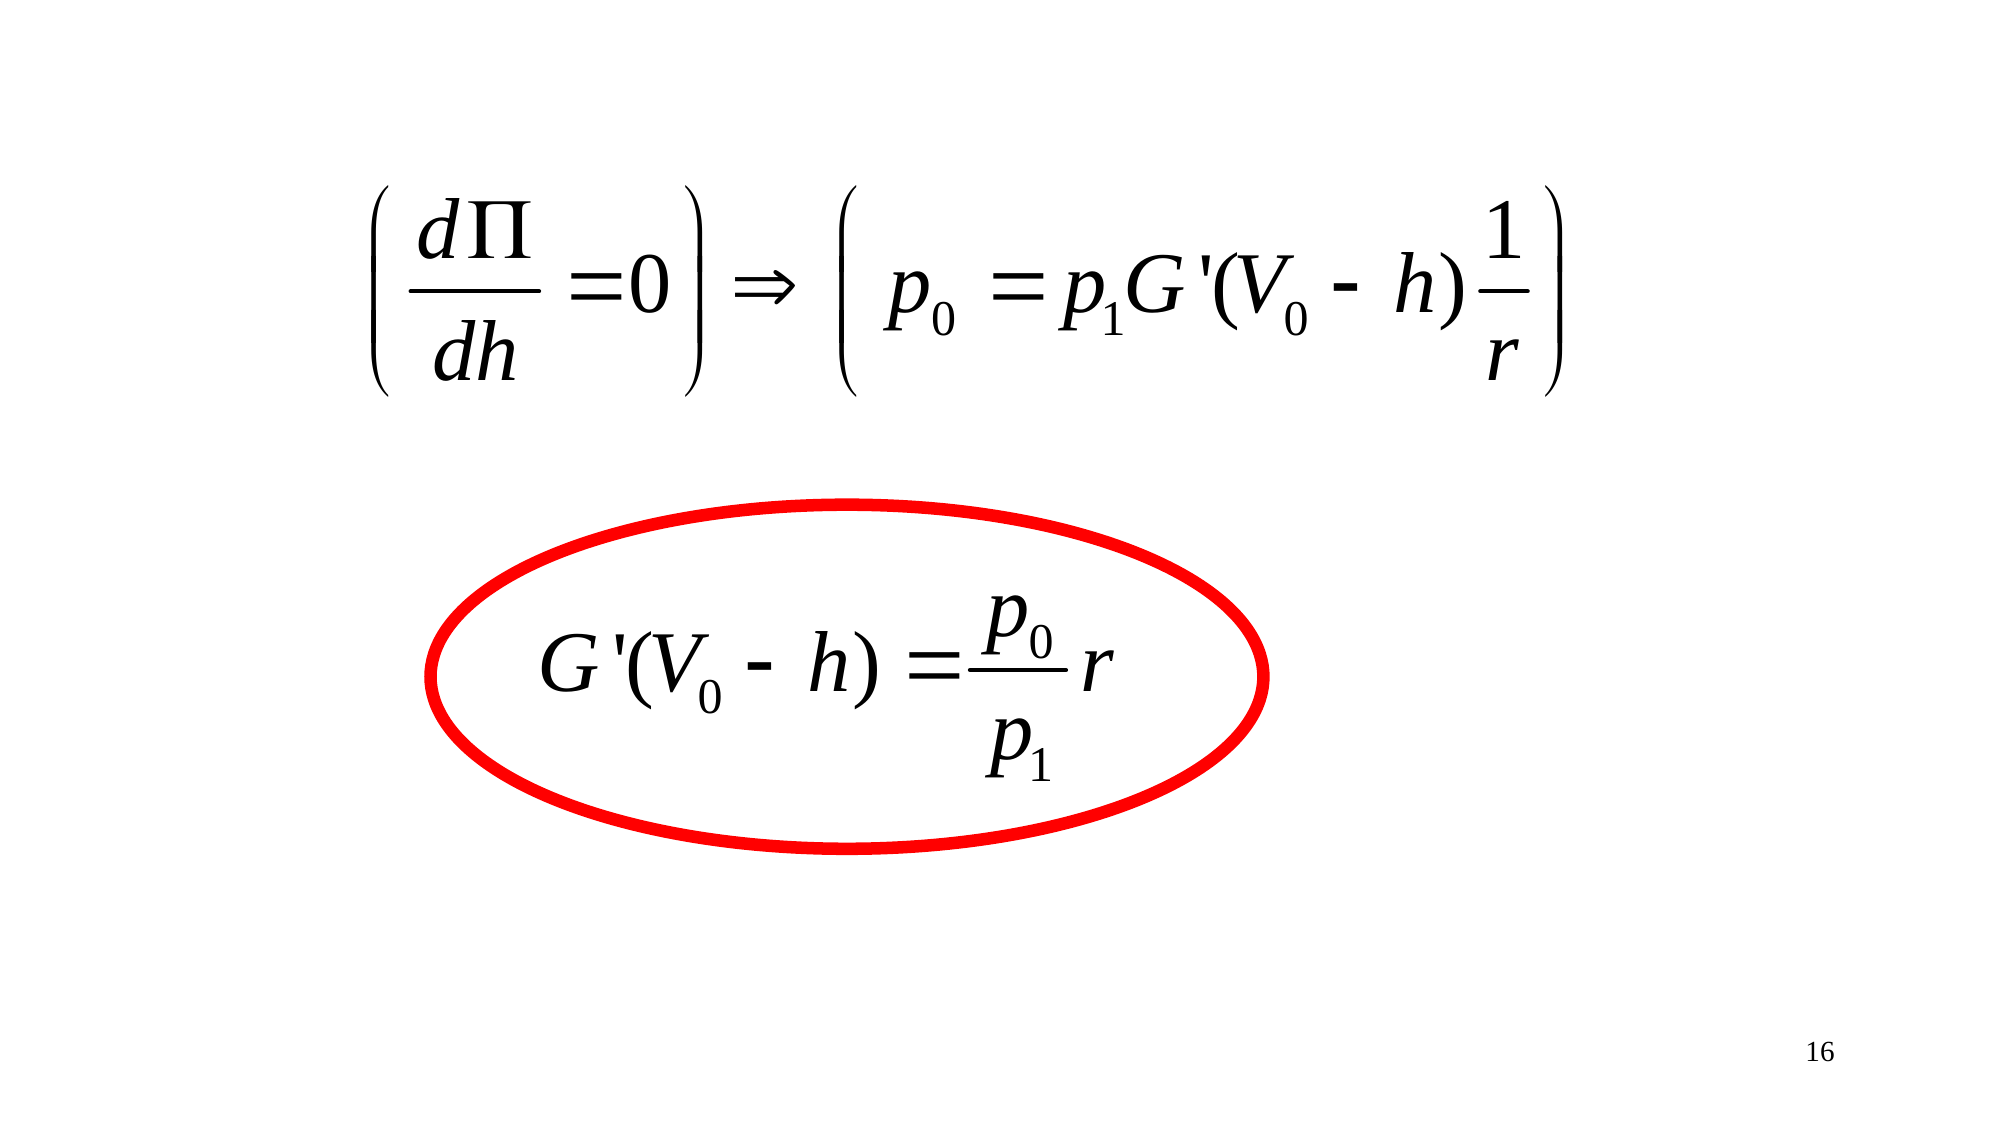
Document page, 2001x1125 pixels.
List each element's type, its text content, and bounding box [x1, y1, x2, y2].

slide_number 16 [1433, 1025, 1850, 1100]
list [353, 170, 1587, 906]
